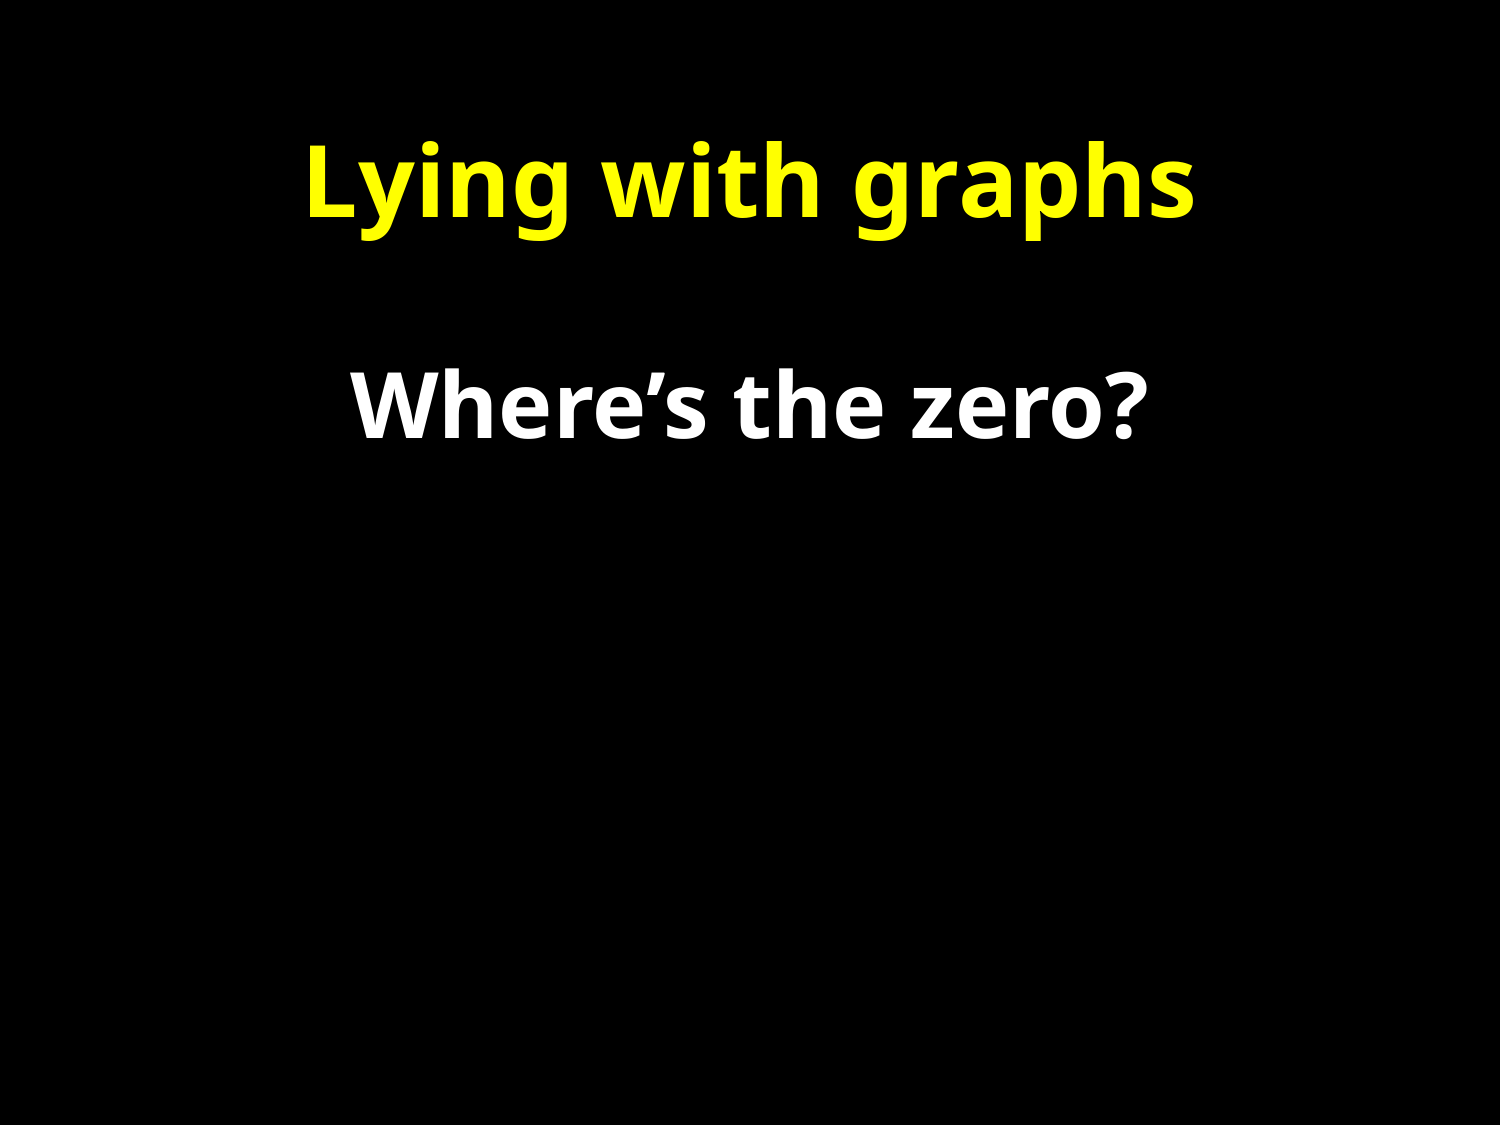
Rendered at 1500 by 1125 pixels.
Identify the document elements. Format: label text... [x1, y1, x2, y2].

text_box Lying with graphs Where’s the zero? [74, 0, 1425, 575]
